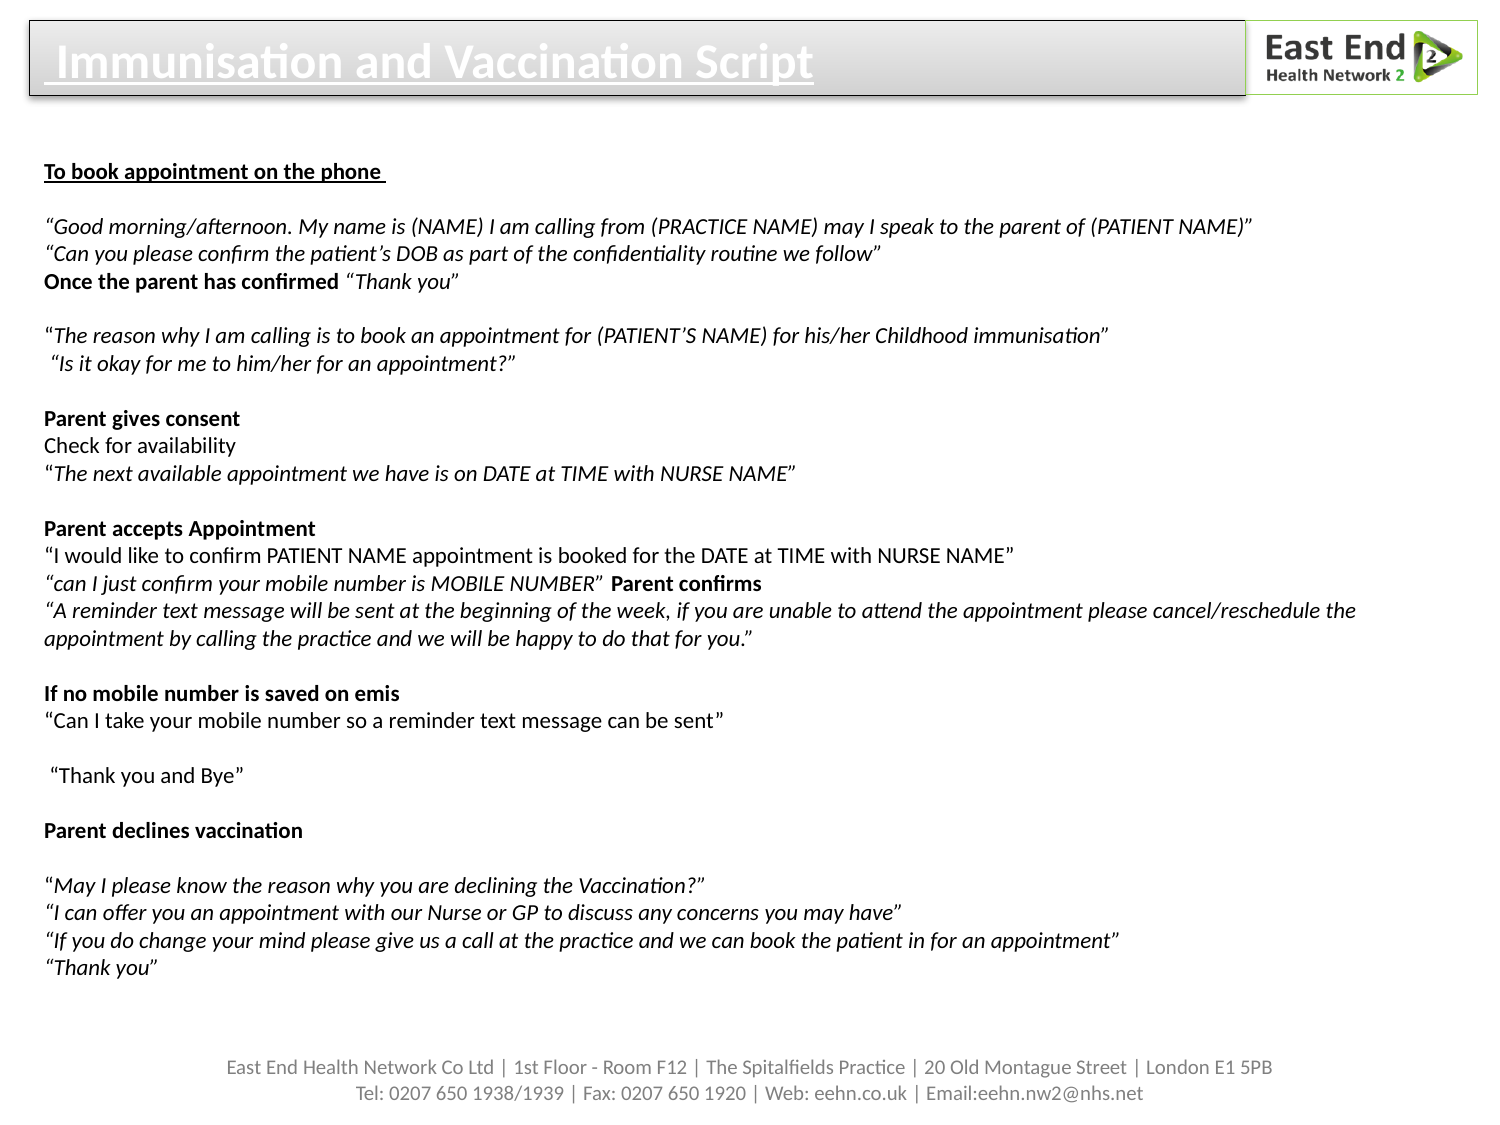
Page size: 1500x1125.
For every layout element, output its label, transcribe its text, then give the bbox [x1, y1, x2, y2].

text_box Immunisation and Vaccination Script [29, 20, 1244, 96]
text_box To book appointment on the phone “Good morning/afternoon. My name is (NAME) I am calling from (PRACTICE NAME) may I speak to the parent of (PATIENT NAME)” “Can you please confirm the patient’s DOB as part of the confidentiality routine we follow” Once the parent has confirmed “Thank you” “The reason why I am calling is to book an appointment for (PATIENT’S NAME) for his/her Childhood immunisation” “Is it okay for me to him/her for an appointment?” Parent gives consent Check for availability “The next available appointment we have is on DATE at TIME with NURSE NAME” Parent accepts Appointment “I would like to confirm PATIENT NAME appointment is booked for the DATE at TIME with NURSE NAME” “can I just confirm your mobile number is MOBILE NUMBER” Parent confirms “A reminder text message will be sent at the beginning of the week, if you are unable to attend the appointment please cancel/reschedule the appointment by calling the practice and we will be happy to do that for you.” If no mobile number is saved on emis “Can I take your mobile number so a reminder text message can be sent” “Thank you and Bye” Parent declines vaccination “May I please know the reason why you are declining the Vaccination?” “I can offer you an appointment with our Nurse or GP to discuss any concerns you may have” “If you do change your mind please give us a call at the practice and we can book the patient in for an appointment” “Thank you” [29, 148, 1436, 988]
picture [1245, 20, 1477, 95]
text_box East End Health Network Co Ltd | 1st Floor - Room F12 | The Spitalfields Practice | 20 Old Montague Street | London E1 5PB Tel: 0207 650 1938/1939 | Fax: 0207 650 1920 | Web: eehn.co.uk | Email:eehn.nw2@nhs.net [151, 1046, 1349, 1110]
